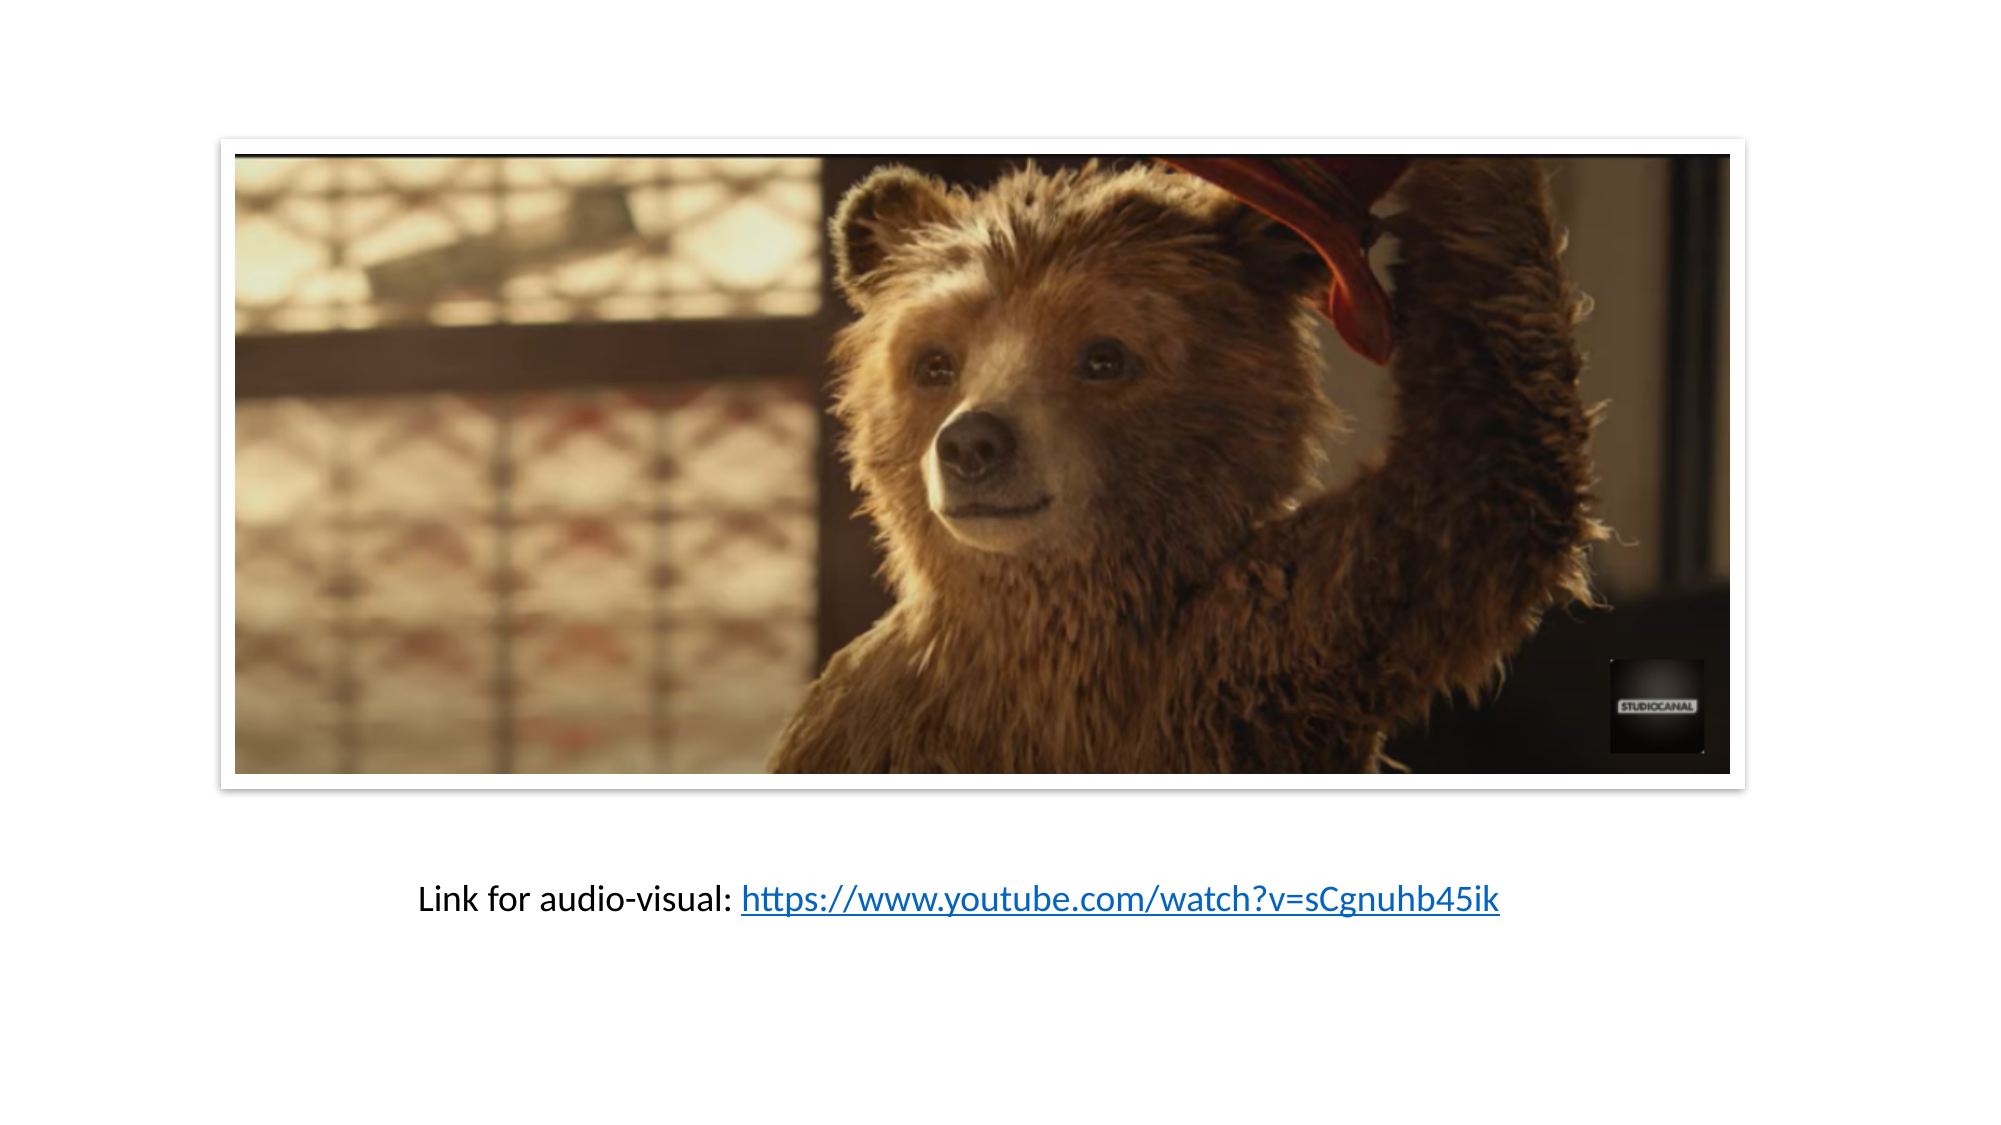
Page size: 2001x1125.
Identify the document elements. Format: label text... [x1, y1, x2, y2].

text_box Link for audio-visual: https://www.youtube.com/watch?v=sCgnuhb45ik [403, 866, 1712, 927]
picture [235, 153, 1731, 774]
